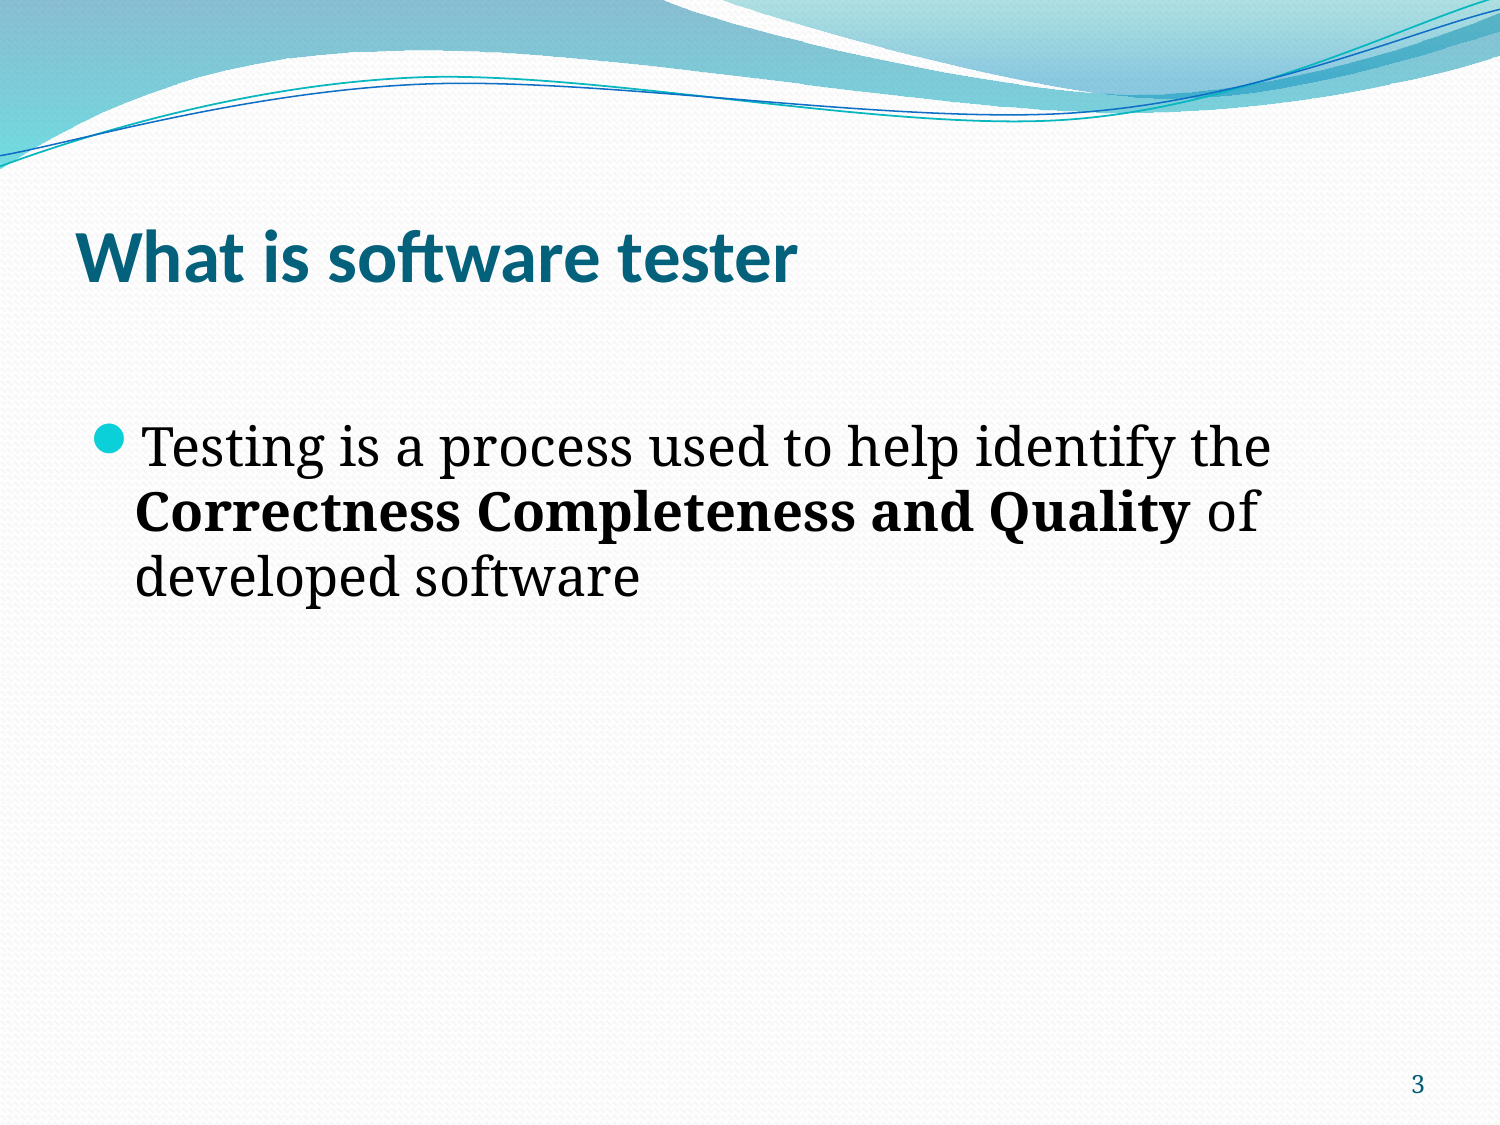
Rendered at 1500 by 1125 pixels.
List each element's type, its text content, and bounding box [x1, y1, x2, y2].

list Testing is a process used to help identify the Correctness Completeness and Quality of developed software [75, 404, 1425, 938]
slide_number 3 [1299, 1042, 1425, 1103]
title What is software tester [75, 200, 1425, 388]
